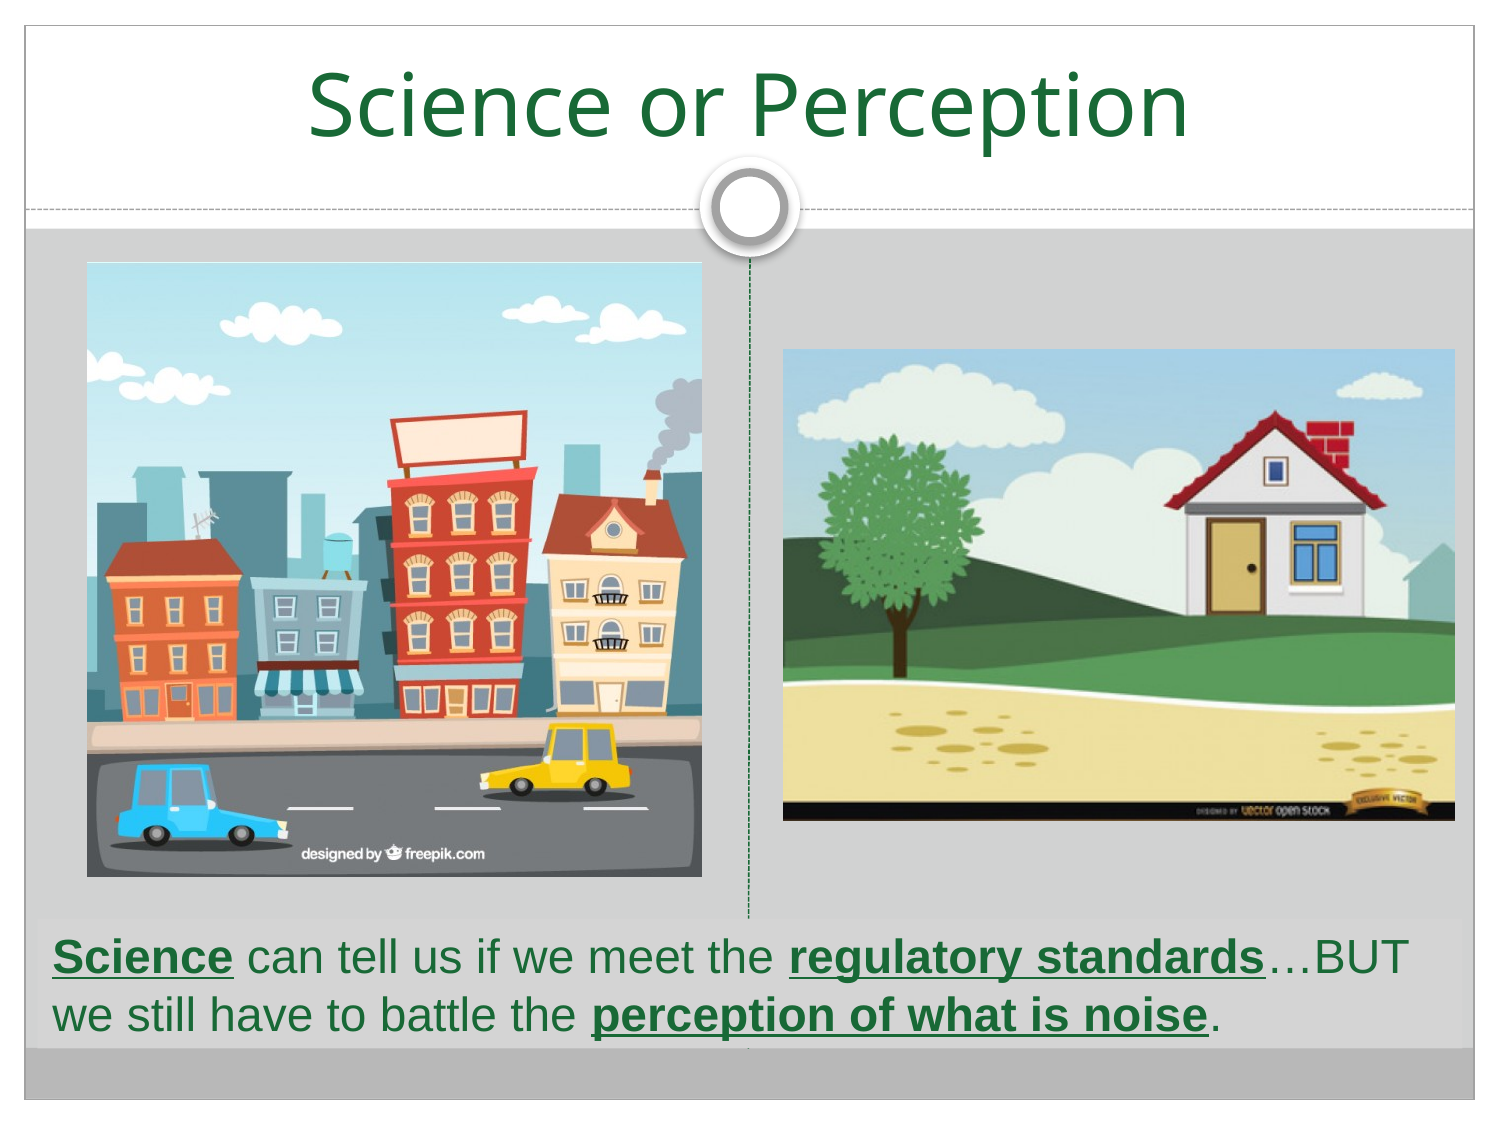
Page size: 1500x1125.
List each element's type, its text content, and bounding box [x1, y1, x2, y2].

picture [87, 262, 702, 877]
picture [783, 349, 1455, 821]
title Science or Perception [49, 37, 1450, 162]
text_box Science can tell us if we meet the regulatory standards…BUT we still have to battle the perception of what is noise. [37, 918, 1463, 1049]
